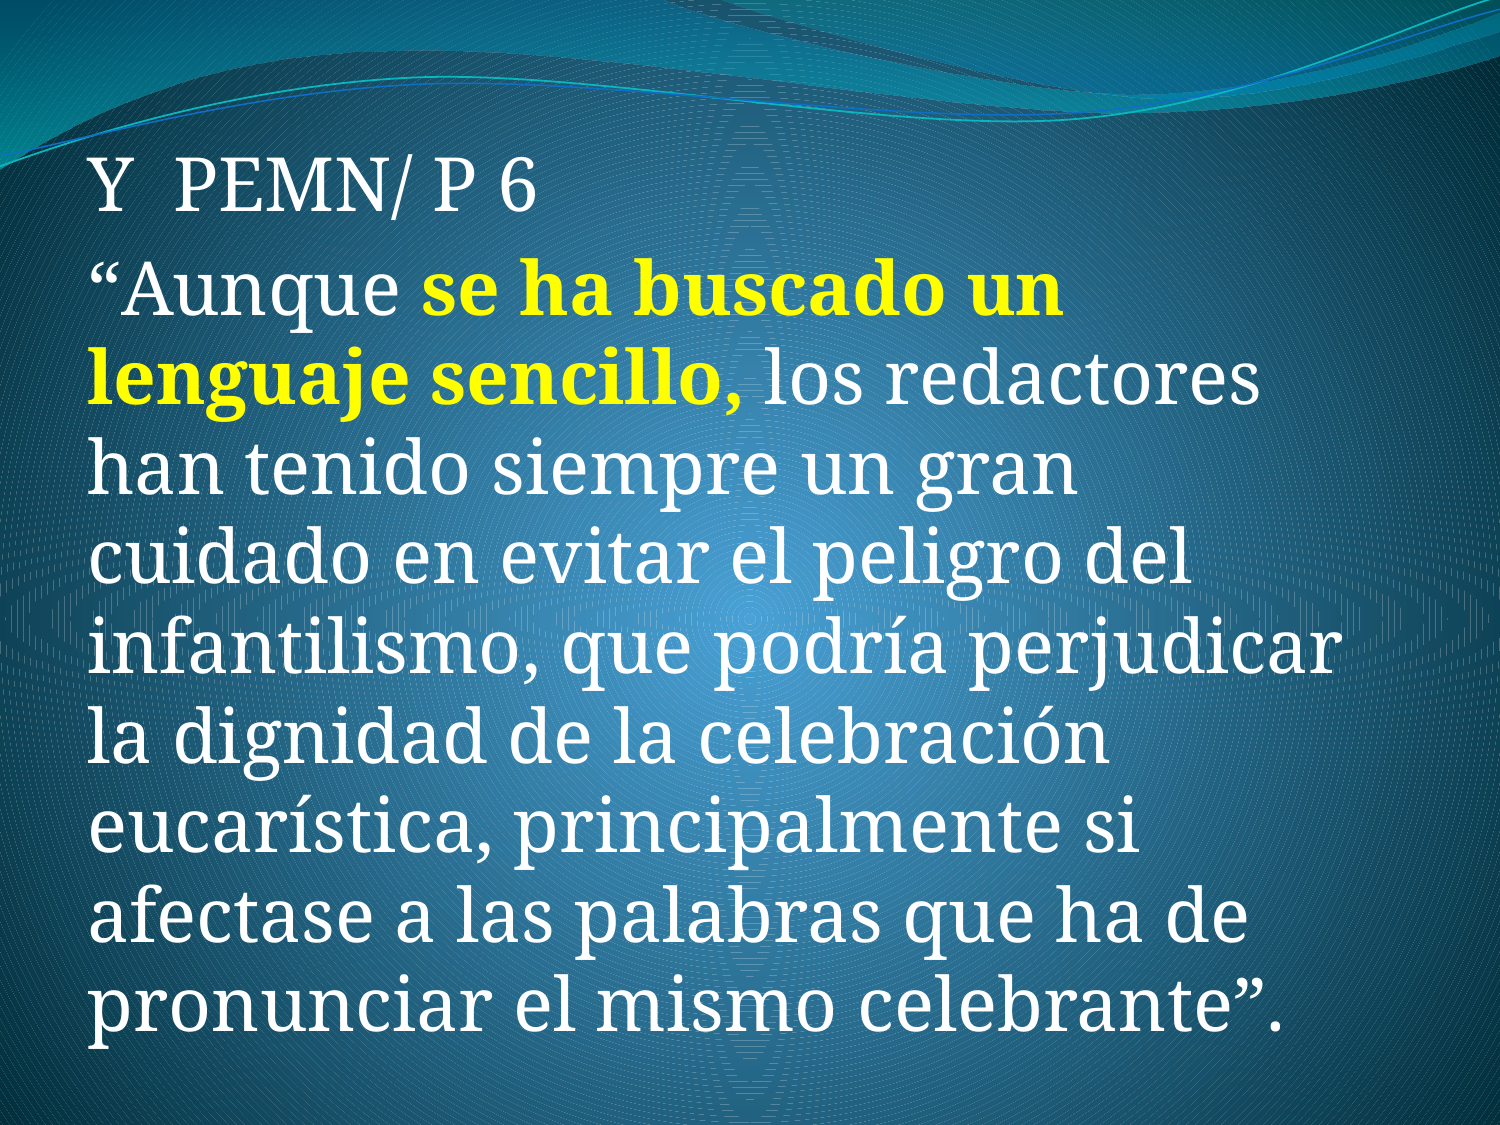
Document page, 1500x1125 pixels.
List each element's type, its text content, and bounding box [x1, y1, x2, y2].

subtitle Y PEMN/ P 6 “Aunque se ha buscado un lenguaje sencillo, los redactores han tenido siempre un gran cuidado en evitar el peligro del infantilismo, que podría perjudicar la dignidad de la celebración eucarística, principalmente si afectase a las palabras que ha de pronunciar el mismo celebrante”. [87, 128, 1376, 1067]
